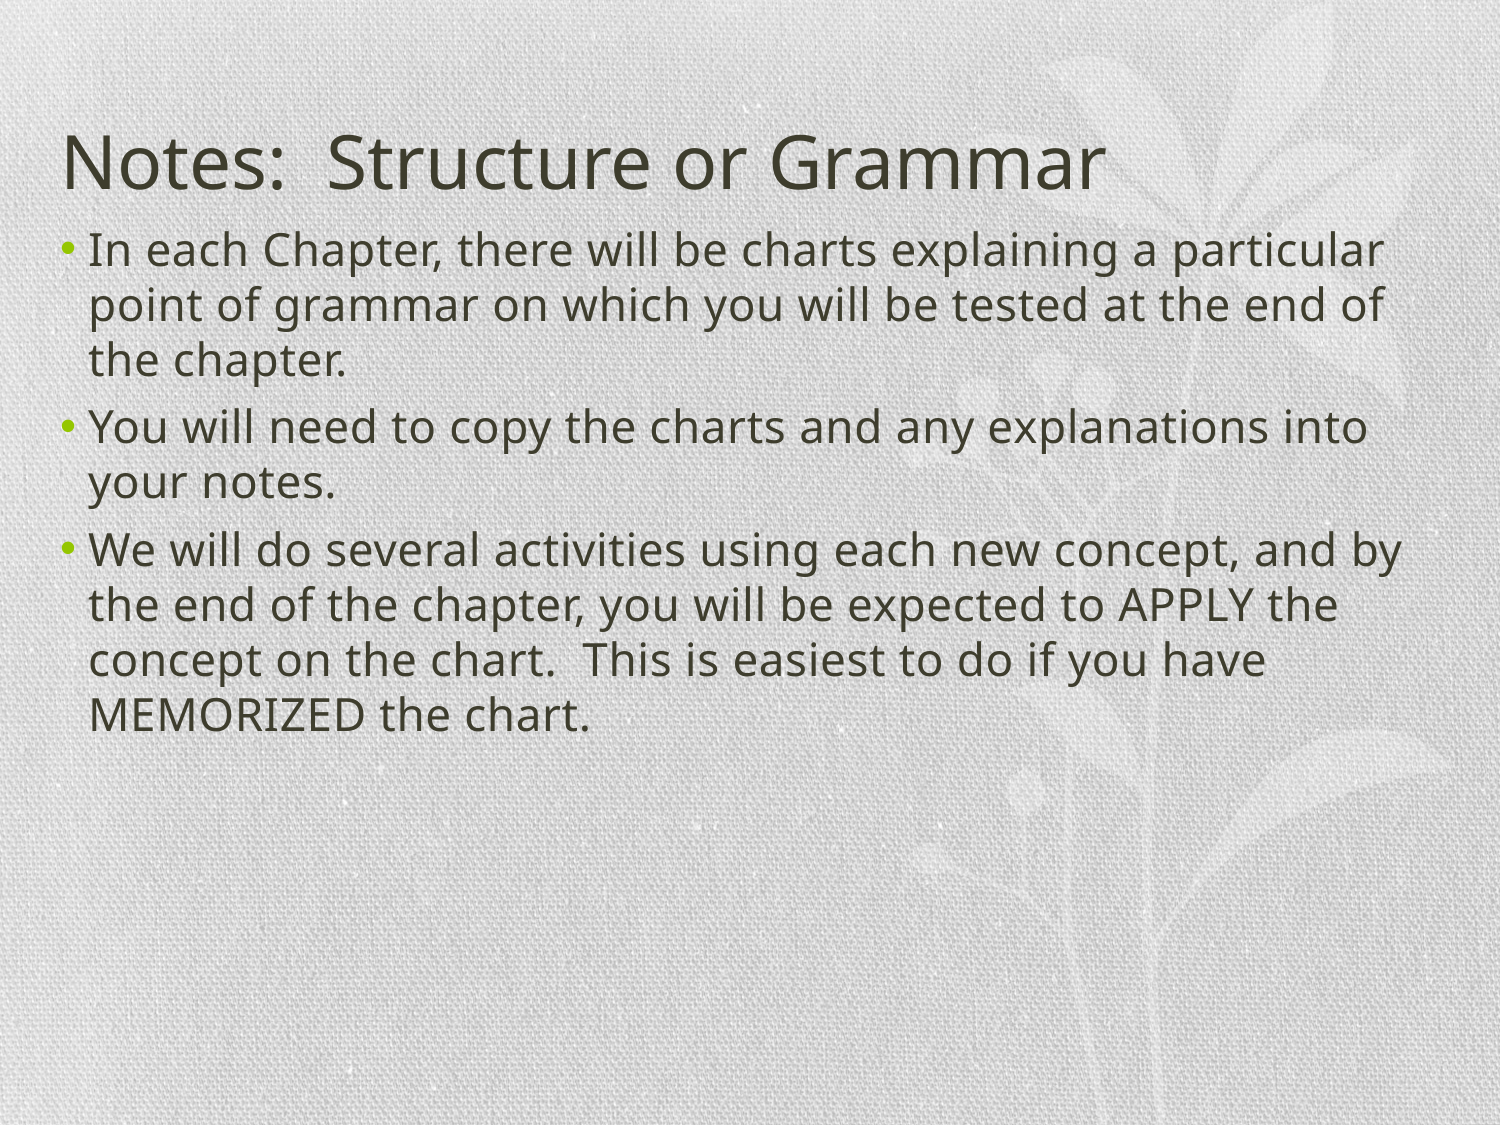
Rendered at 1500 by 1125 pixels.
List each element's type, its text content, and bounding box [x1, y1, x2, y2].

list In each Chapter, there will be charts explaining a particular point of grammar on which you will be tested at the end of the chapter. You will need to copy the charts and any explanations into your notes. We will do several activities using each new concept, and by the end of the chapter, you will be expected to APPLY the concept on the chart. This is easiest to do if you have MEMORIZED the chart. [45, 213, 1455, 1023]
title Notes: Structure or Grammar [45, 37, 1455, 213]
